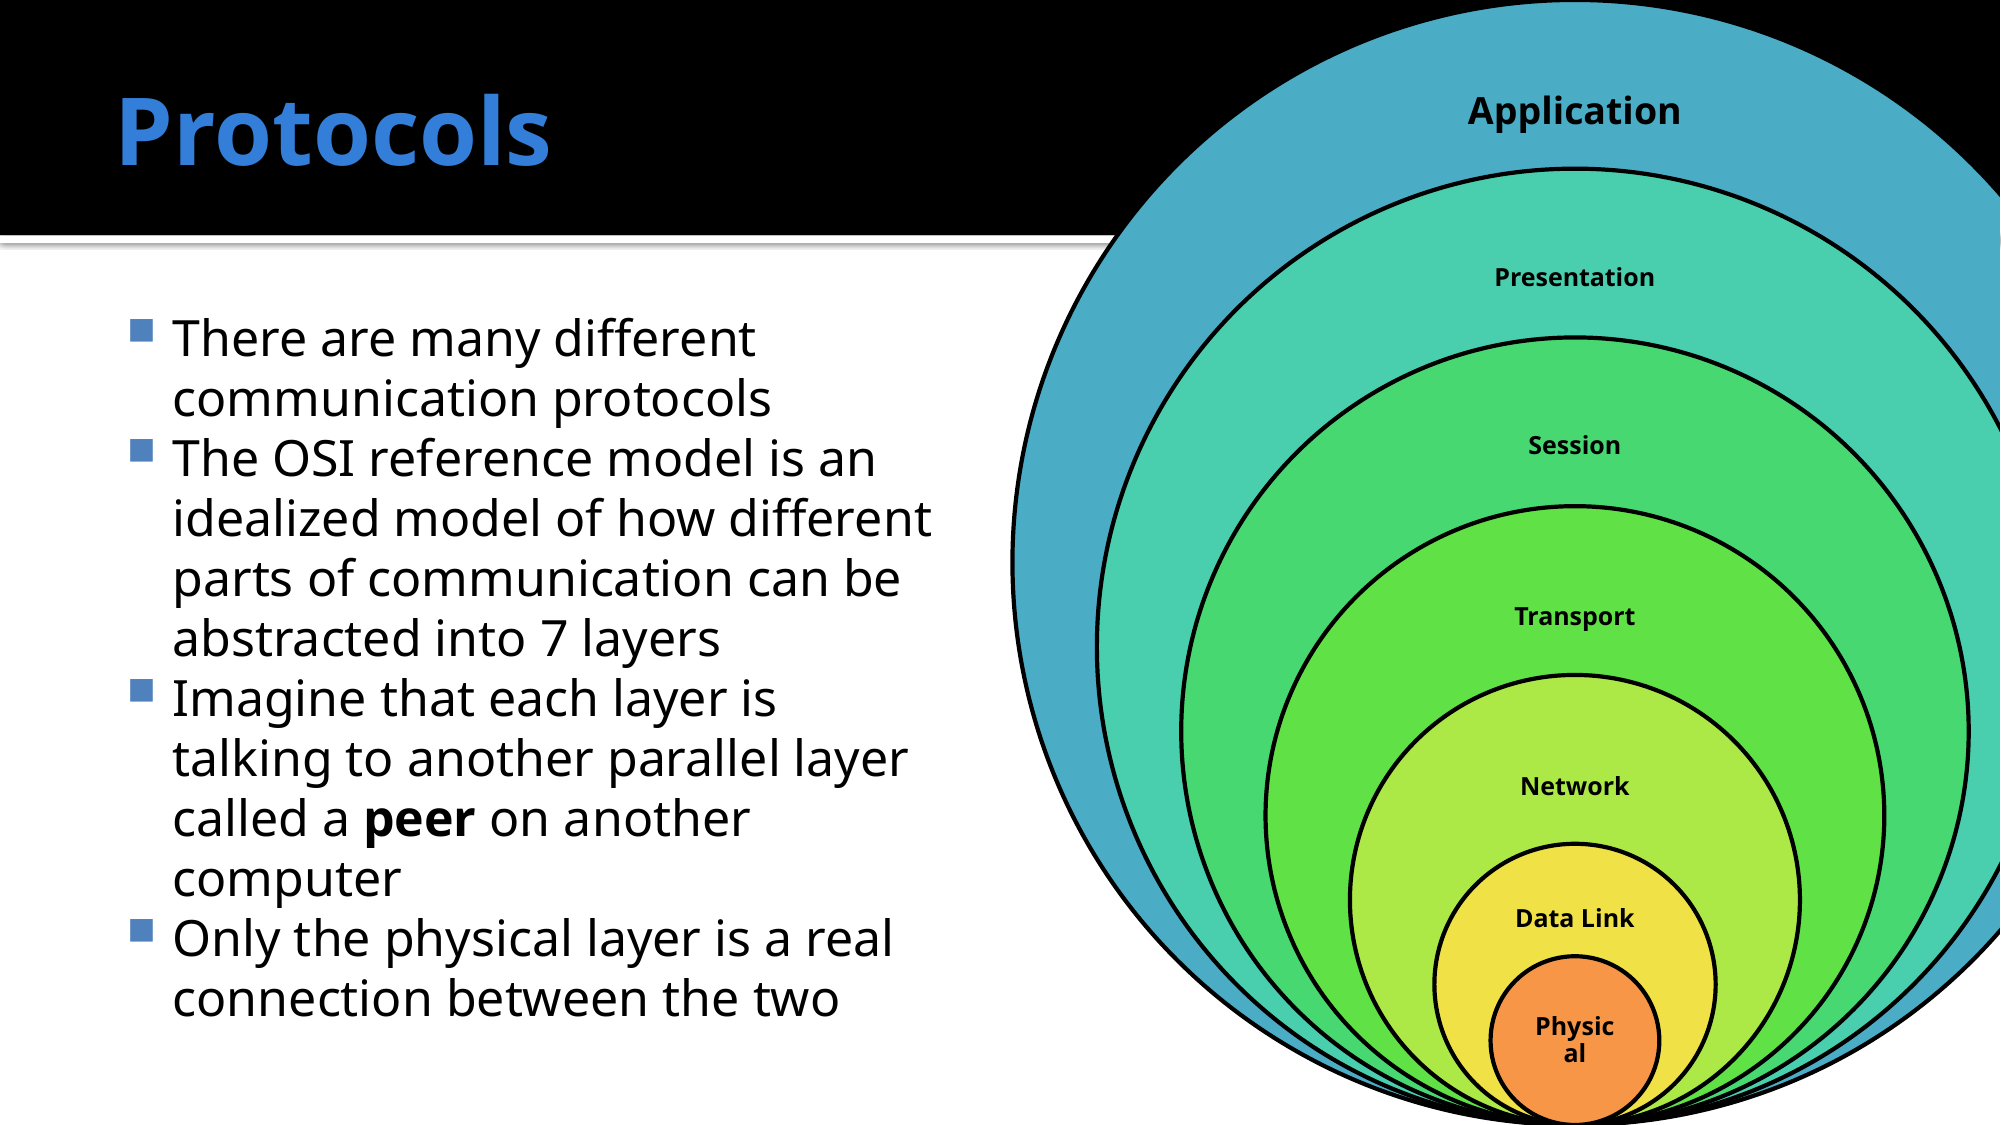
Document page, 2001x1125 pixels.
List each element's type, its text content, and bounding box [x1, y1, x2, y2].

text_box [899, 0, 2000, 1125]
list There are many different communication protocols The OSI reference model is an idealized model of how different parts of communication can be abstracted into 7 layers Imagine that each layer is talking to another parallel layer called a peer on another computer Only the physical layer is a real connection between the two [99, 291, 894, 1050]
title Protocols [99, 25, 894, 231]
